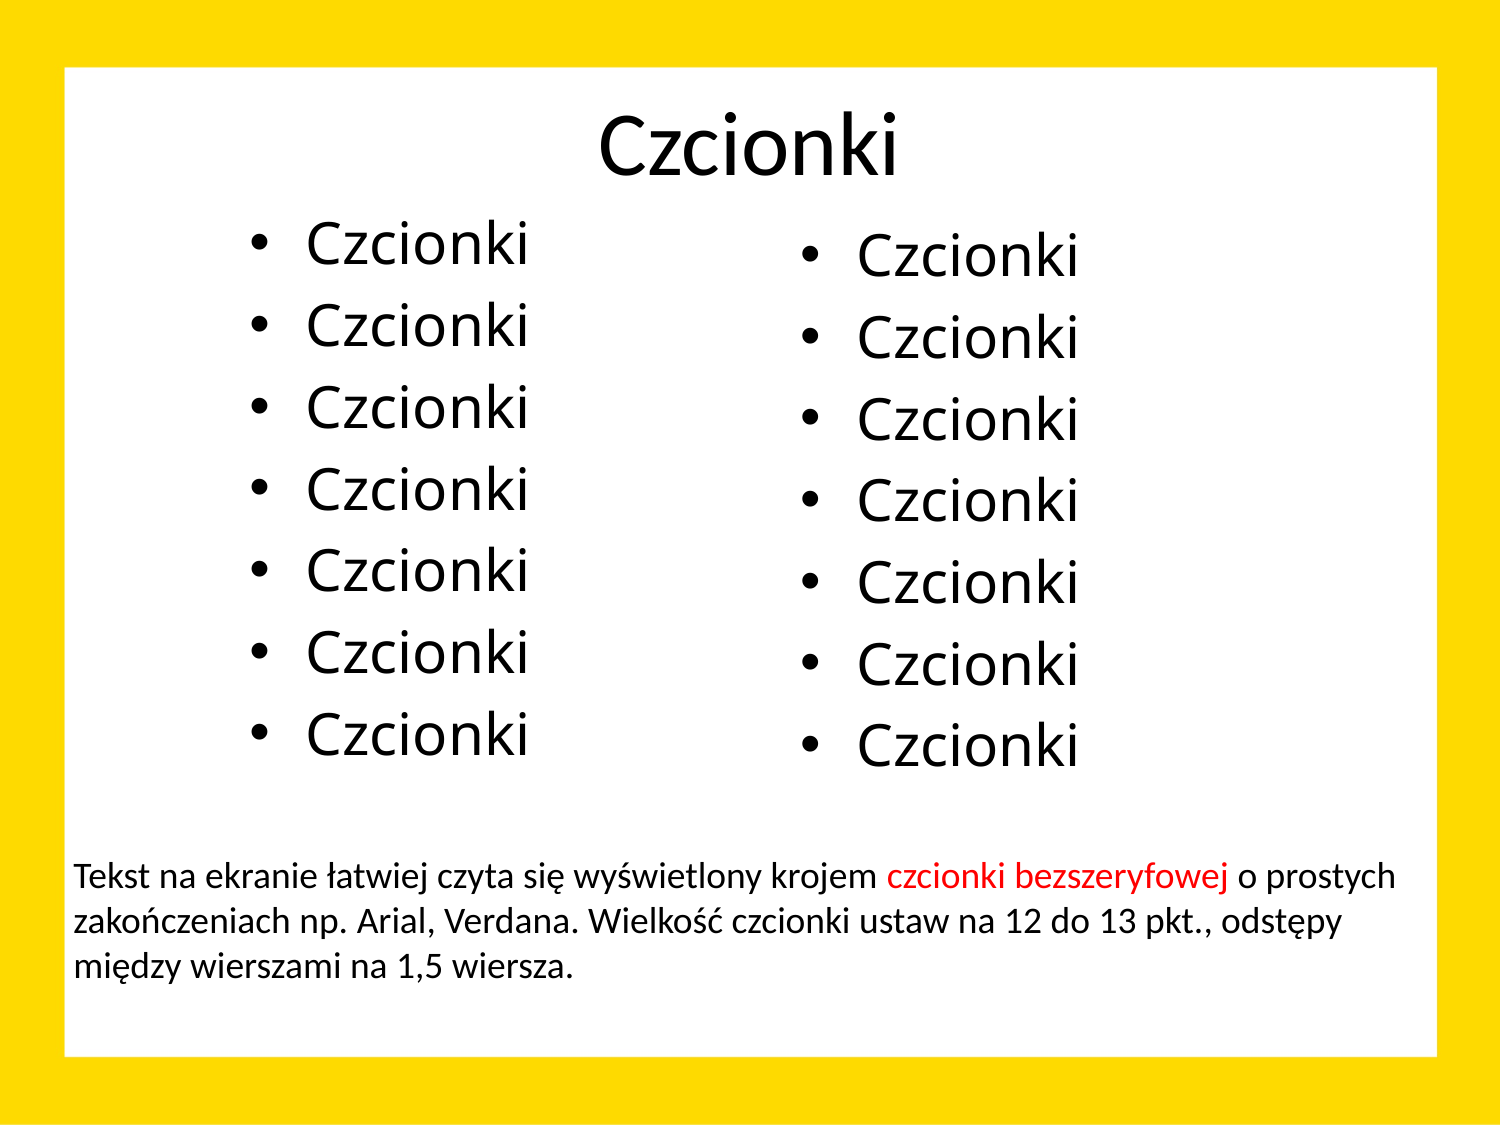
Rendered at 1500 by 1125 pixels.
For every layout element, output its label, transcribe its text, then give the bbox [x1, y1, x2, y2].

picture [0, 0, 1500, 1125]
list Czcionki Czcionki Czcionki Czcionki Czcionki Czcionki Czcionki [234, 198, 704, 809]
text_box Tekst na ekranie łatwiej czyta się wyświetlony krojem czcionki bezszeryfowej o prostych zakończeniach np. Arial, Verdana. Wielkość czcionki ustaw na 12 do 13 pkt., odstępy między wierszami na 1,5 wiersza. [58, 843, 1453, 994]
list Czcionki Czcionki Czcionki Czcionki Czcionki Czcionki Czcionki [784, 210, 1448, 833]
title Czcionki [74, 44, 1426, 233]
